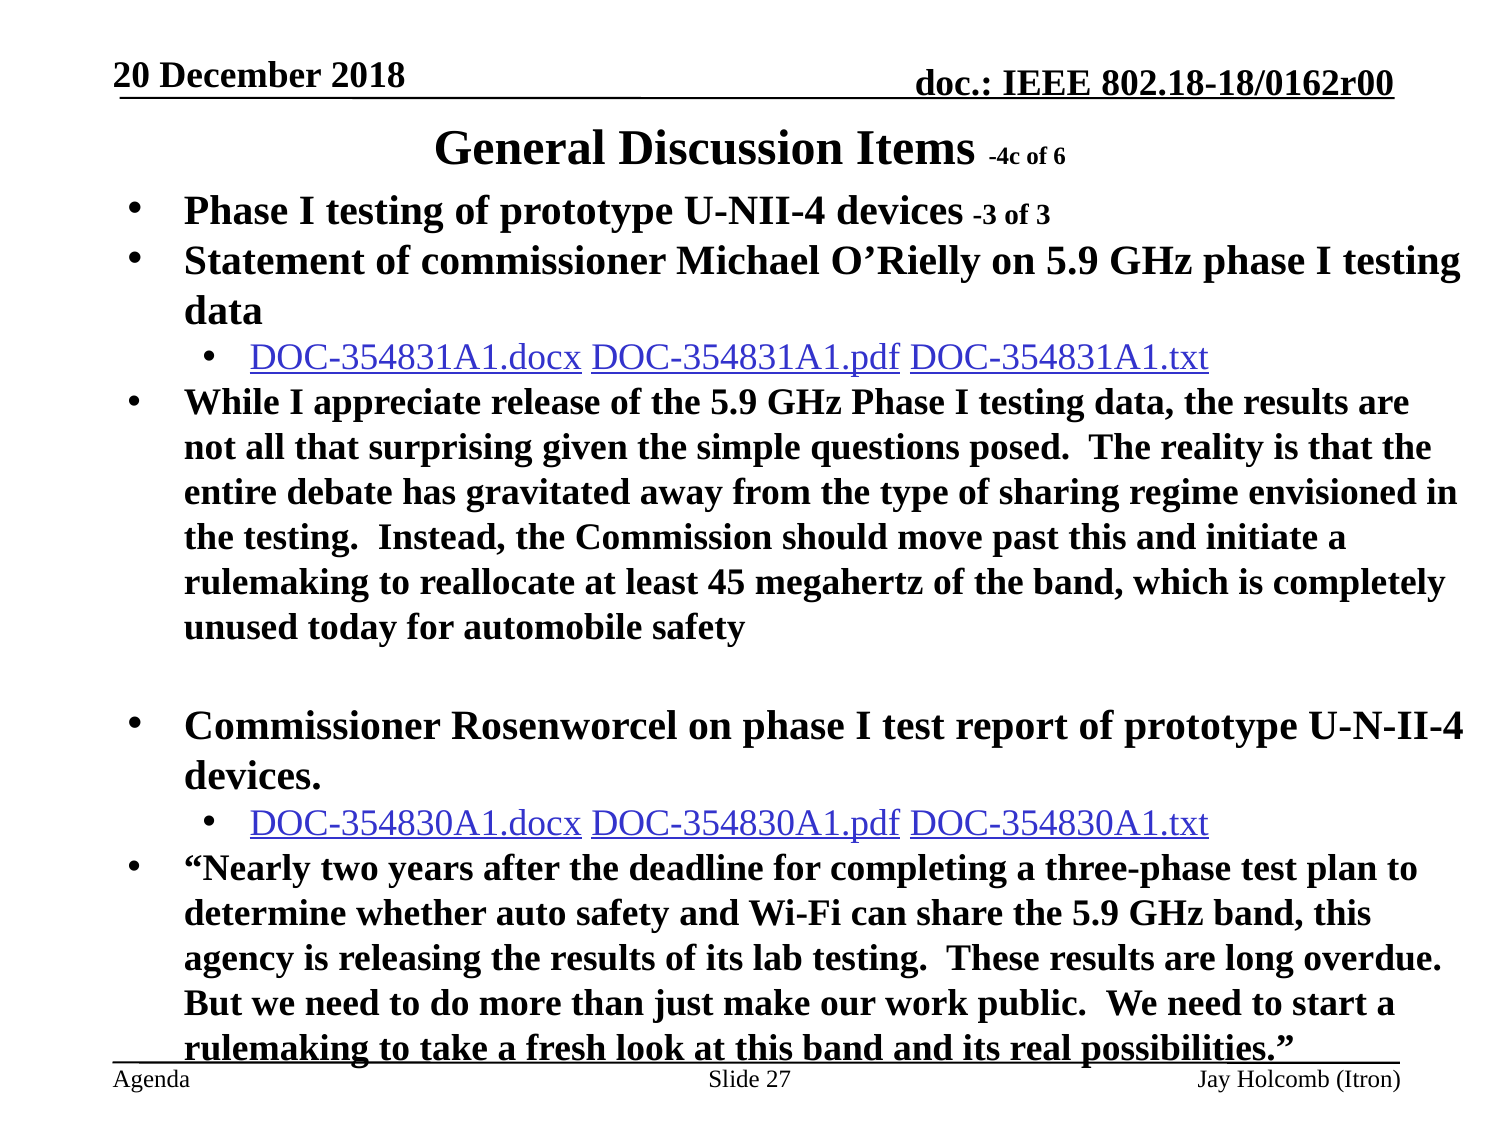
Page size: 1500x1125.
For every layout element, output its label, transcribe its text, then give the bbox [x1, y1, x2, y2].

slide_number Slide 27 [699, 1061, 800, 1123]
footer Jay Holcomb (Itron) [878, 1061, 1402, 1093]
list Phase I testing of prototype U-NII-4 devices -3 of 3 Statement of commissioner Michael O’Rielly on 5.9 GHz phase I testing data DOC-354831A1.docx DOC-354831A1.pdf DOC-354831A1.txt While I appreciate release of the 5.9 GHz Phase I testing data, the results are not all that surprising given the simple questions posed. The reality is that the entire debate has gravitated away from the type of sharing regime envisioned in the testing. Instead, the Commission should move past this and initiate a rulemaking to reallocate at least 45 megahertz of the band, which is completely unused today for automobile safety Commissioner Rosenworcel on phase I test report of prototype U-N-II-4 devices. DOC-354830A1.docx DOC-354830A1.pdf DOC-354830A1.txt “Nearly two years after the deadline for completing a three-phase test plan to determine whether auto safety and Wi-Fi can share the 5.9 GHz band, this agency is releasing the results of its lab testing. These results are long overdue. But we need to do more than just make our work public. We need to start a rulemaking to take a fresh look at this band and its real possibilities.” [112, 174, 1488, 1049]
title General Discussion Items -4c of 6 [112, 100, 1388, 174]
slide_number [112, 49, 488, 95]
